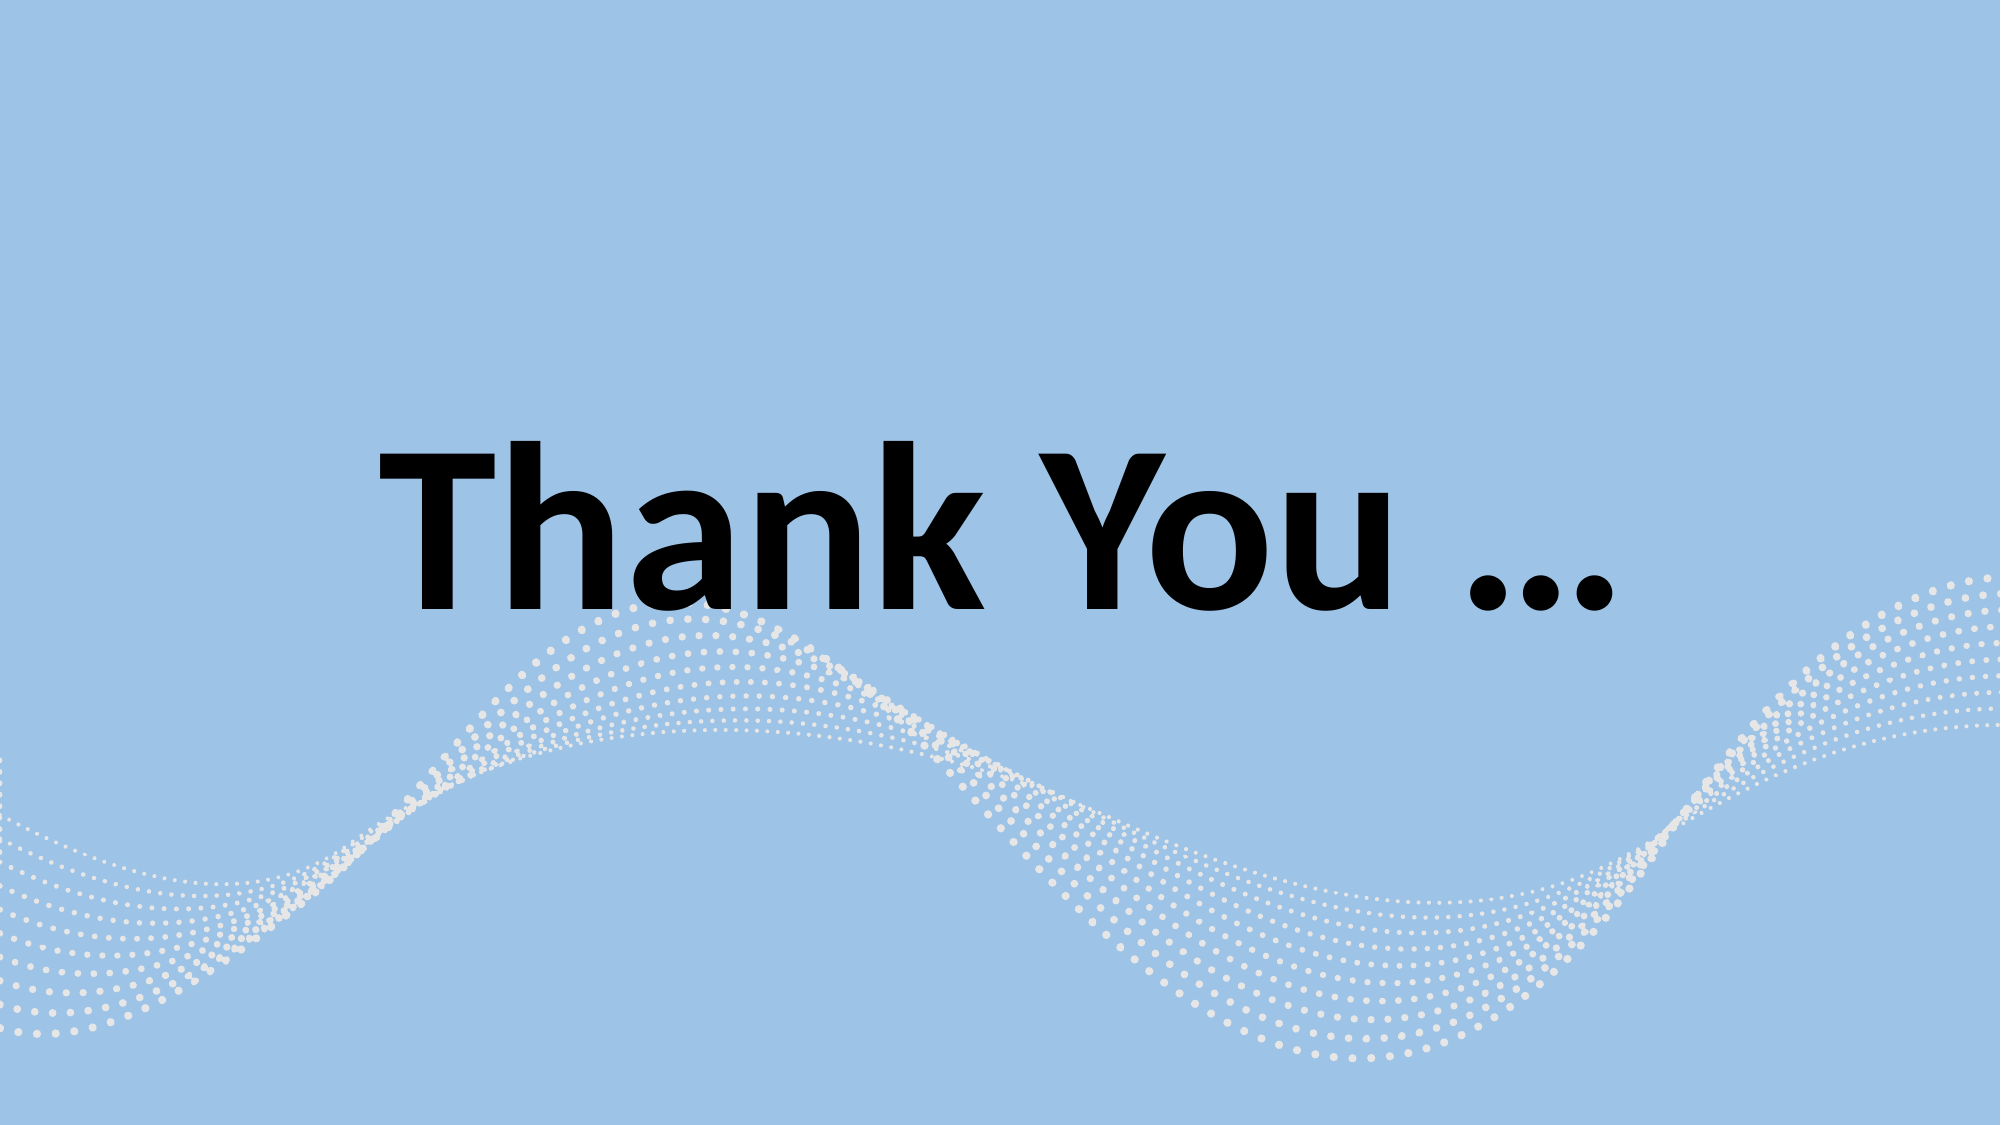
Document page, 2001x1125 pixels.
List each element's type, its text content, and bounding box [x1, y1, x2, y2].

text_box Thank You … [63, 363, 1944, 711]
